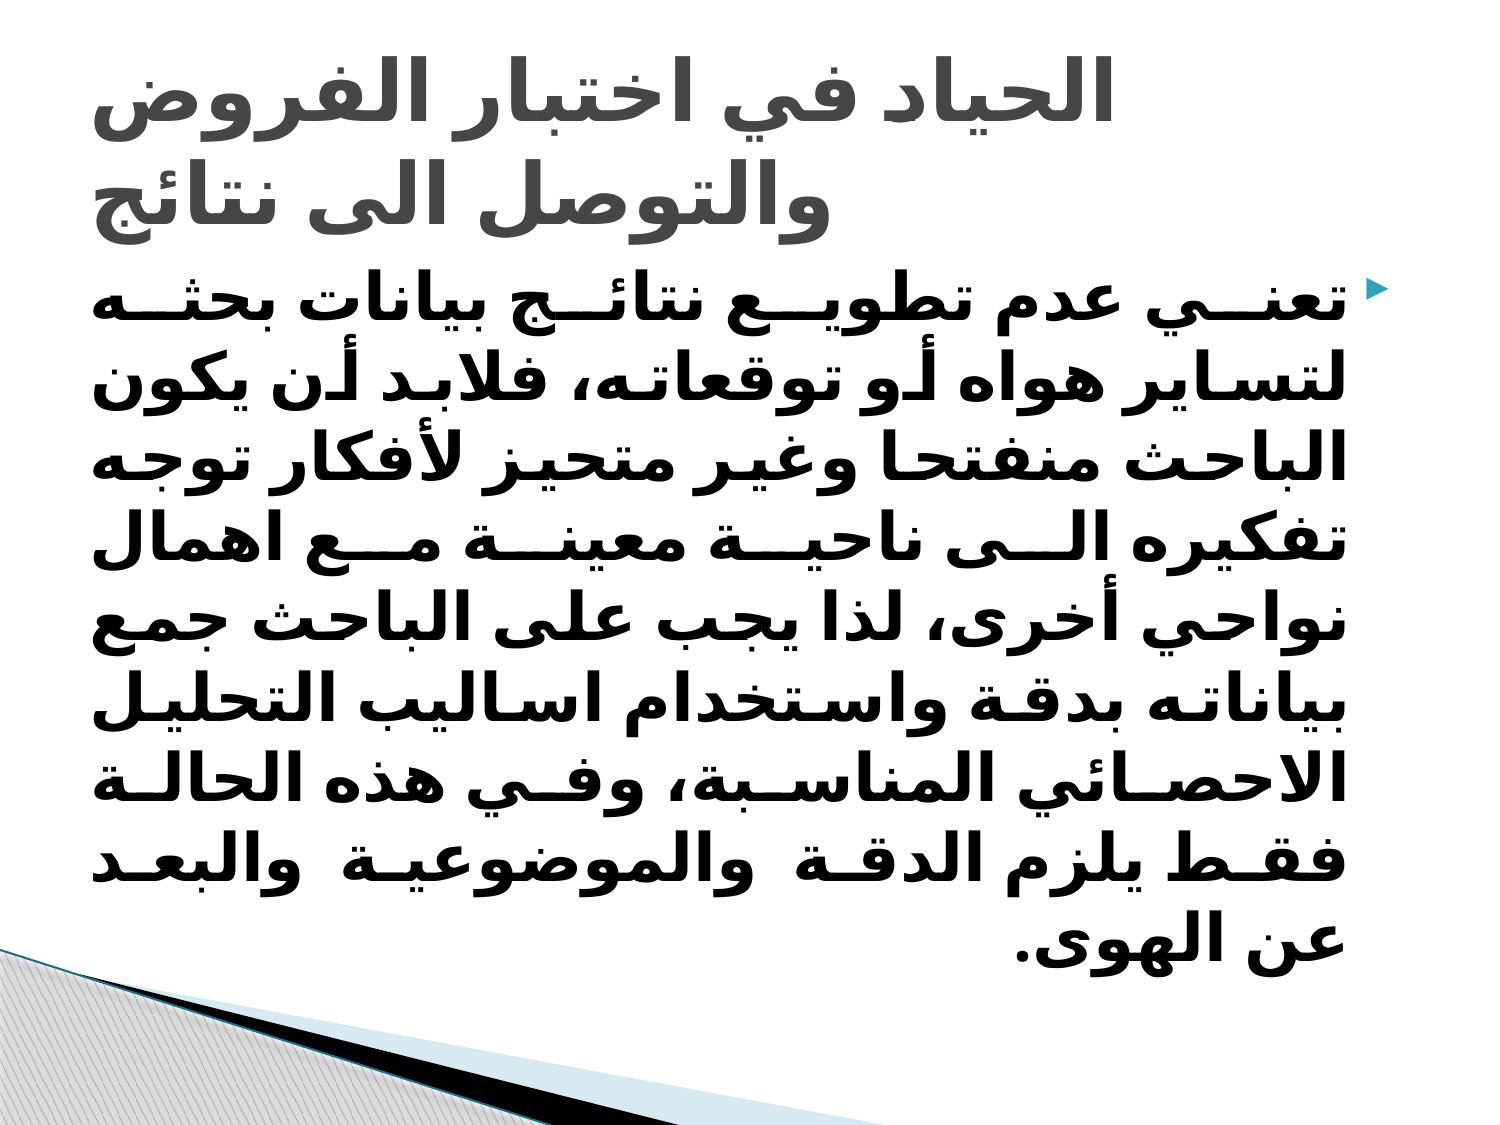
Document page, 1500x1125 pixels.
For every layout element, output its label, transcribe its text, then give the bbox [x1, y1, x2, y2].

list تعني عدم تطويع نتائج بيانات بحثه لتساير هواه أو توقعاته، فلابد أن يكون الباحث منفتحا وغير متحيز لأفكار توجه تفكيره الى ناحية معينة مع اهمال نواحي أخرى، لذا يجب على الباحث جمع بياناته بدقة واستخدام اساليب التحليل الاحصائي المناسبة، وفي هذه الحالة فقط يلزم الدقة والموضوعية والبعد عن الهوى. [75, 243, 1425, 986]
title الحياد في اختبار الفروض والتوصل الى نتائج [75, 45, 1425, 233]
